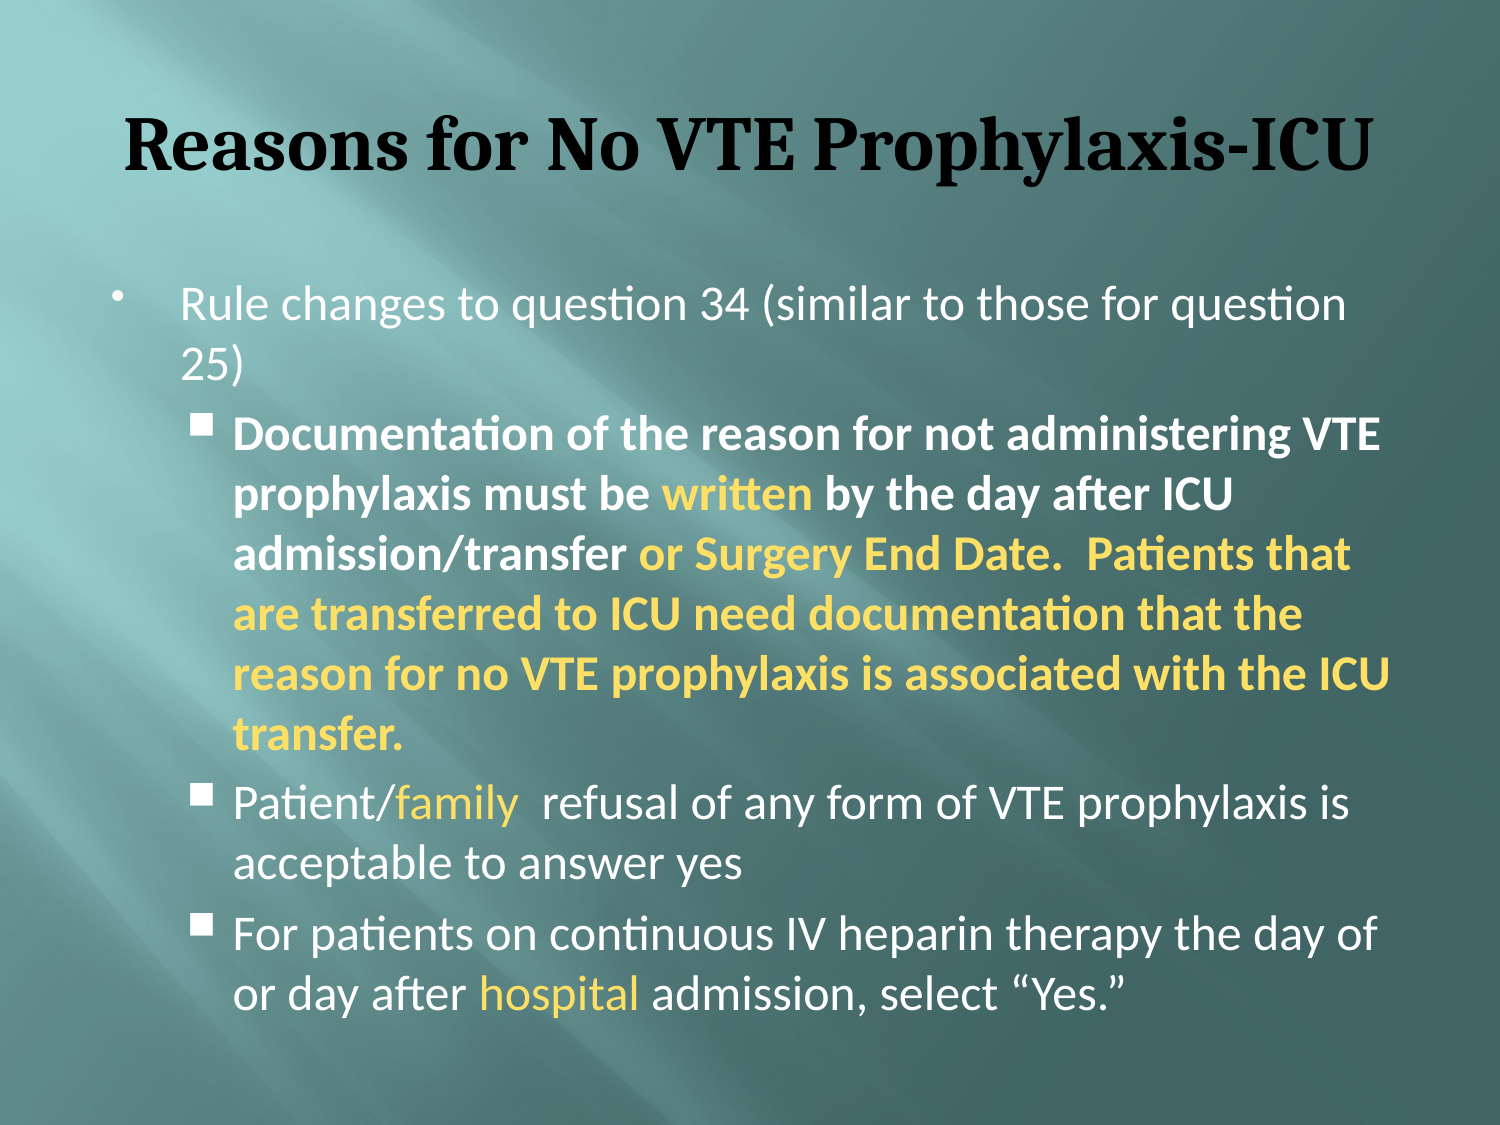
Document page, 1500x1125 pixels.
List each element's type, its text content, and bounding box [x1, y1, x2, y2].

list Rule changes to question 34 (similar to those for question 25) Documentation of the reason for not administering VTE prophylaxis must be written by the day after ICU admission/transfer or Surgery End Date. Patients that are transferred to ICU need documentation that the reason for no VTE prophylaxis is associated with the ICU transfer. Patient/family refusal of any form of VTE prophylaxis is acceptable to answer yes For patients on continuous IV heparin therapy the day of or day after hospital admission, select “Yes.” [74, 262, 1426, 1036]
title Reasons for No VTE Prophylaxis-ICU [75, 45, 1425, 233]
